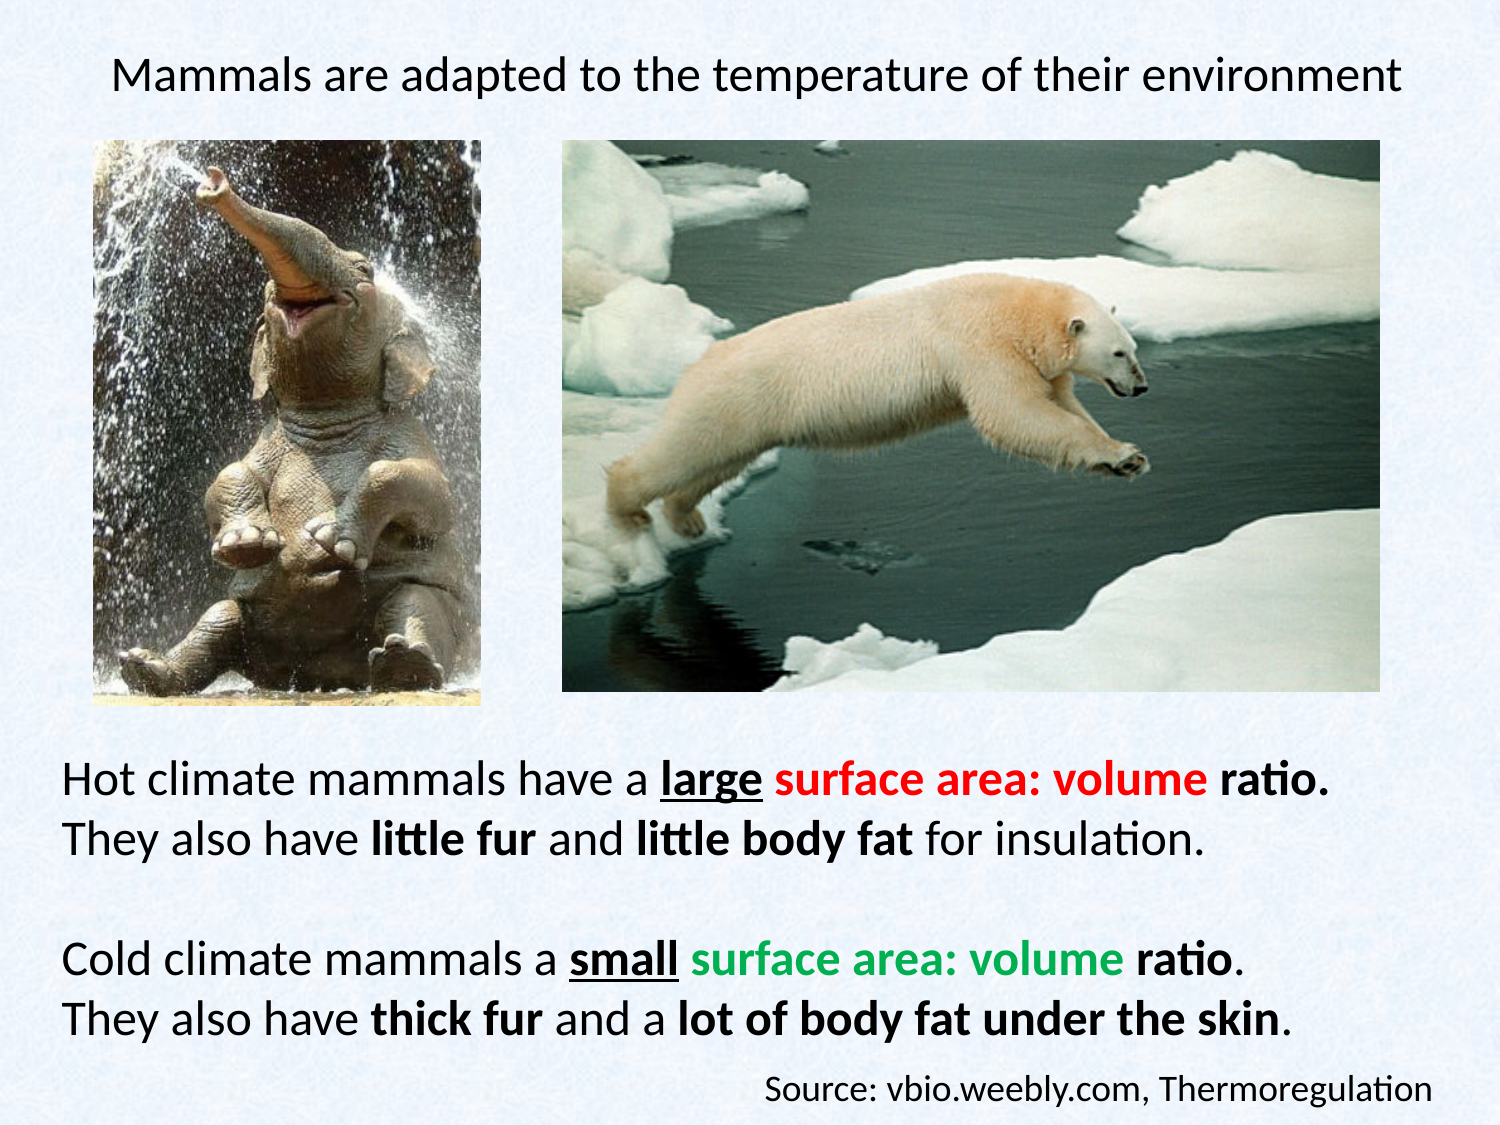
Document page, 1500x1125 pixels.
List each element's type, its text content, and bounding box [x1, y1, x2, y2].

text_box Source: vbio.weebly.com, Thermoregulation [749, 1056, 1450, 1117]
title Mammals are adapted to the temperature of their environment [82, 35, 1432, 108]
text_box Hot climate mammals have a large surface area: volume ratio. They also have little fur and little body fat for insulation. Cold climate mammals a small surface area: volume ratio. They also have thick fur and a lot of body fat under the skin. [46, 738, 1454, 1053]
picture [562, 140, 1380, 692]
picture [93, 140, 481, 706]
